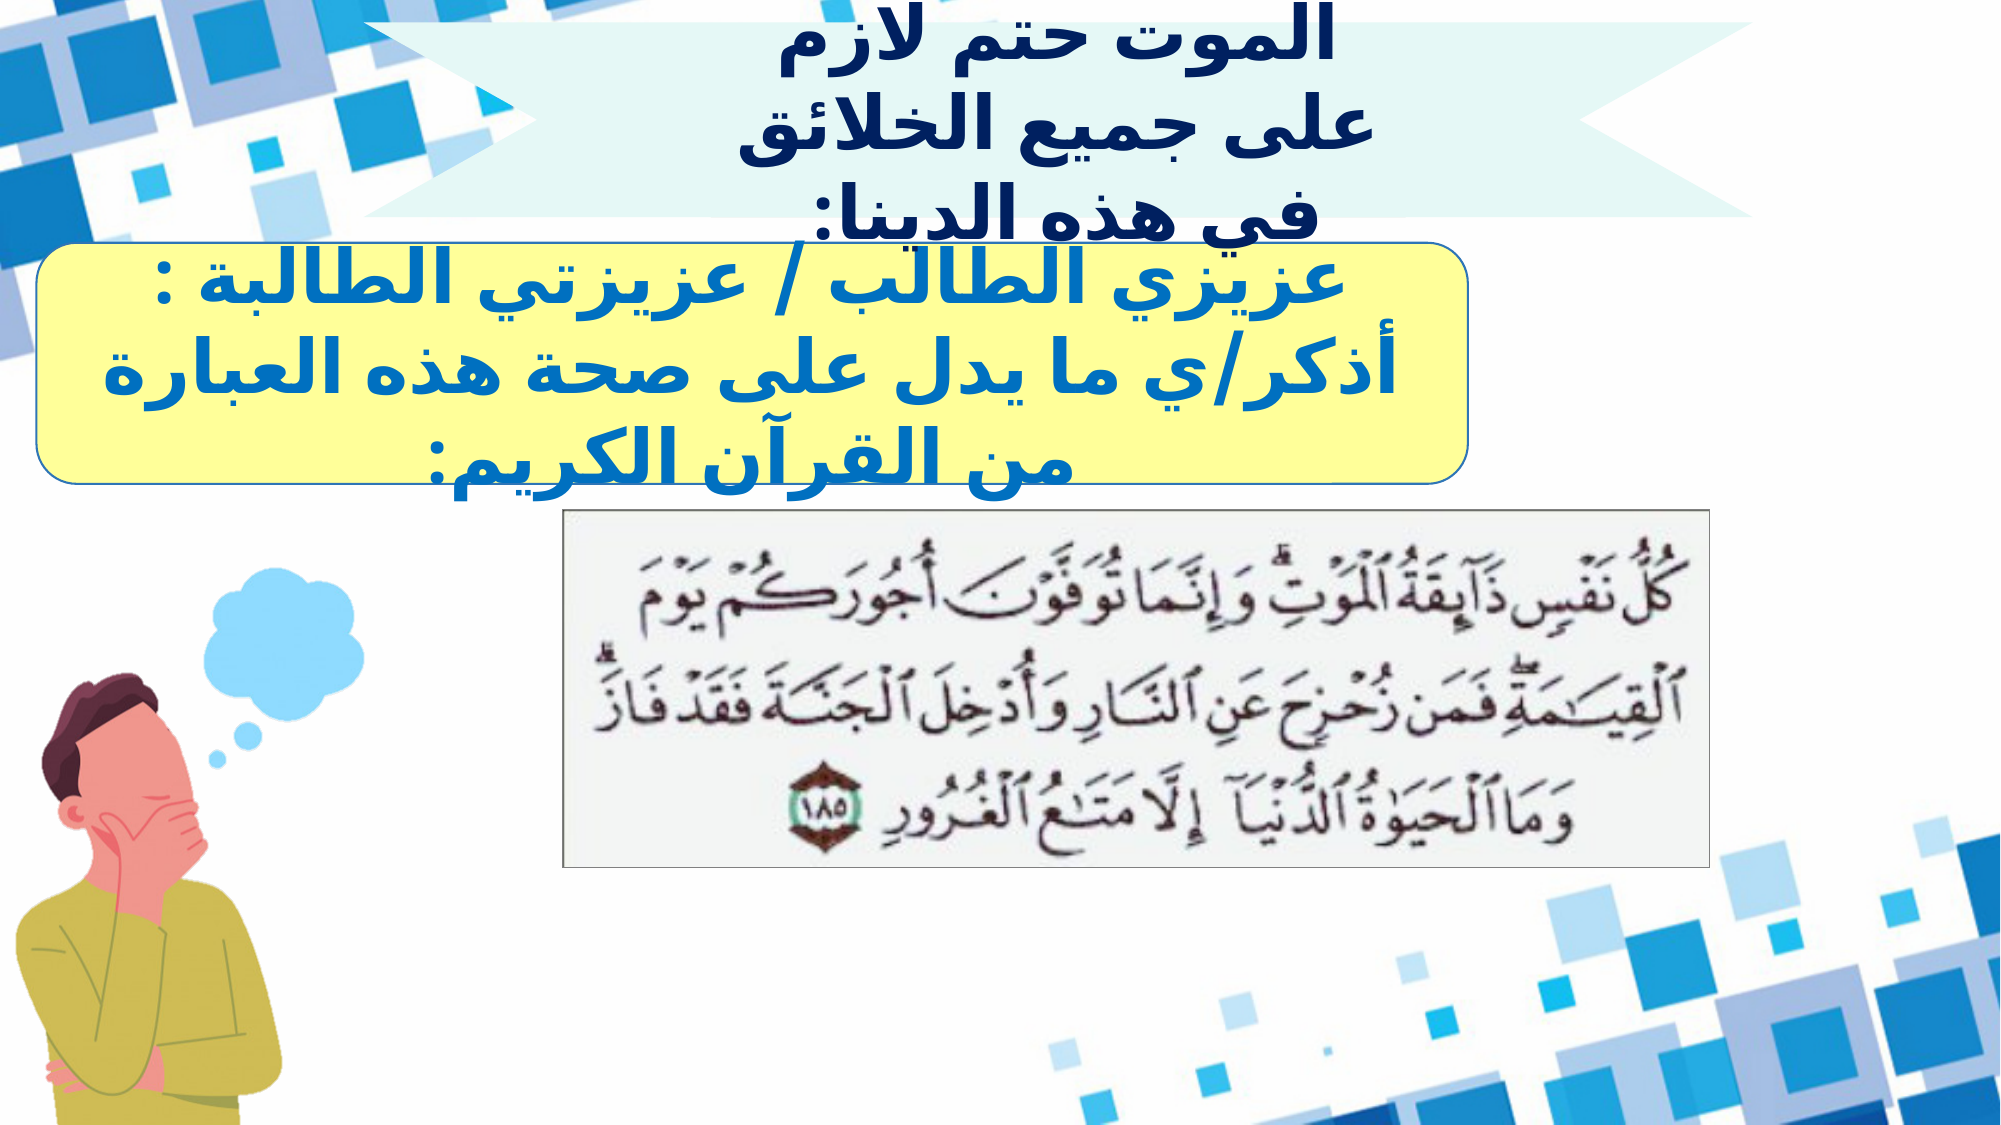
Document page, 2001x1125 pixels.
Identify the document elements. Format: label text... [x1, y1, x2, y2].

text_box الموت حتم لازم على جميع الخلائق في هذه الدينا: [363, 21, 1754, 219]
picture [0, 0, 2001, 1125]
text_box عزيزي الطالب / عزيزتي الطالبة : أذكر/ي ما يدل على صحة هذه العبارة من القرآن الكريم: [35, 241, 1469, 485]
